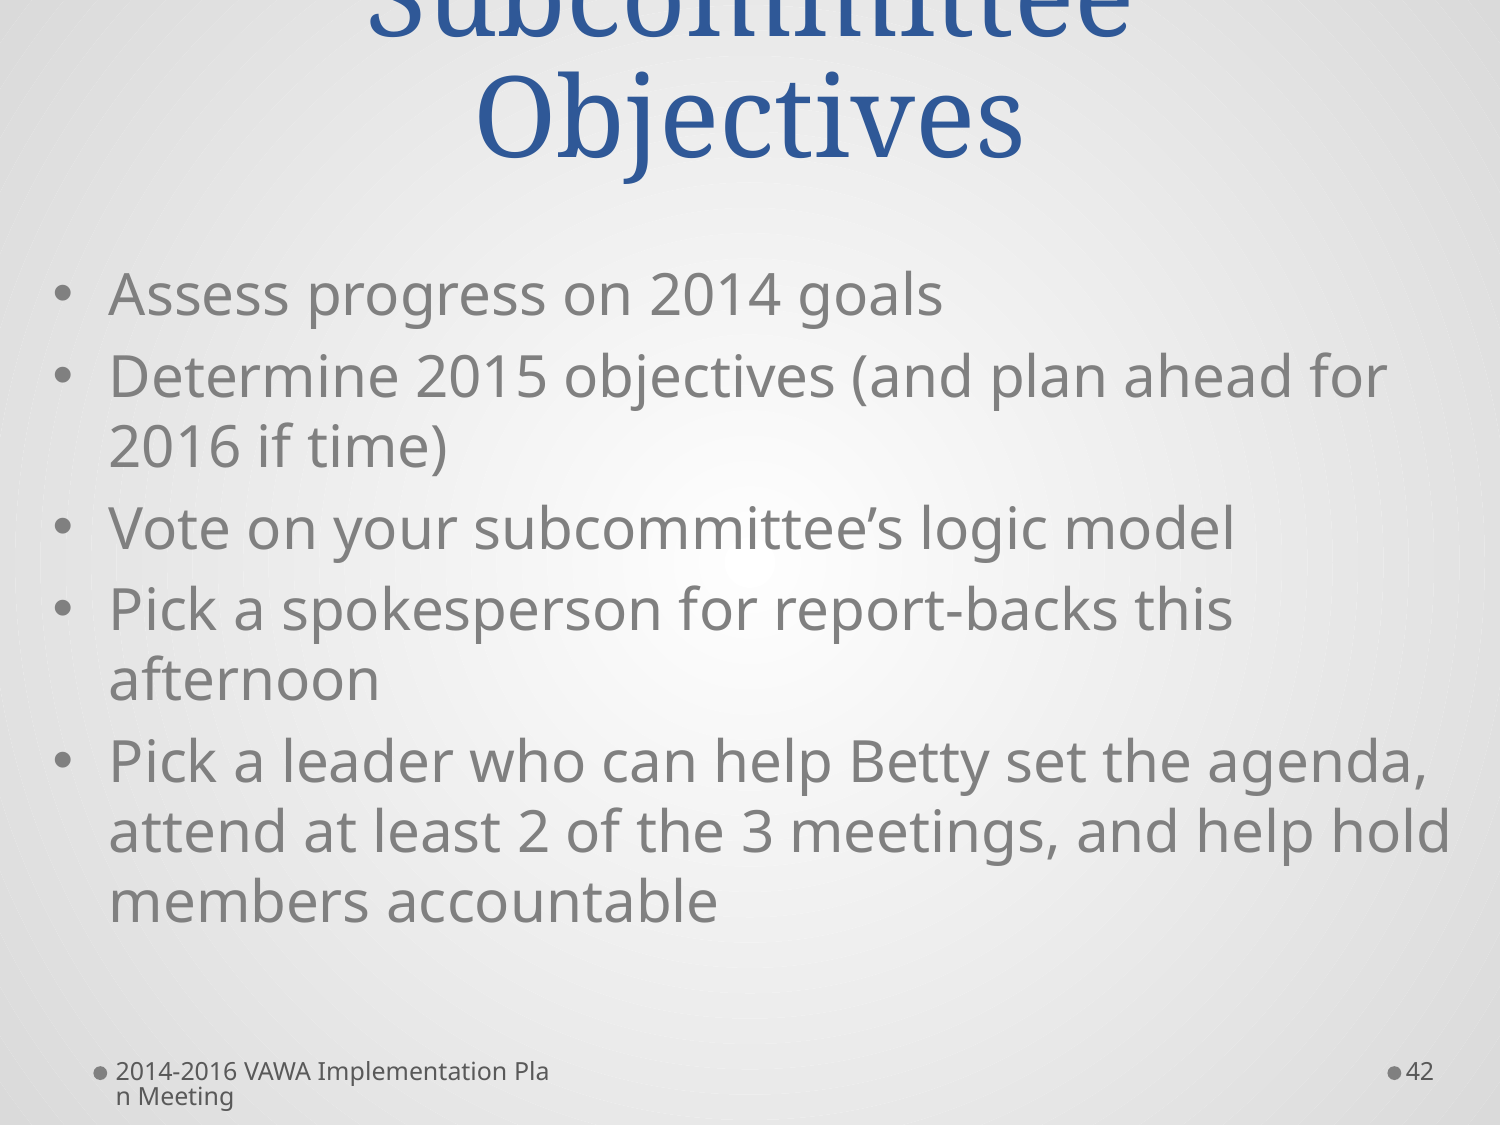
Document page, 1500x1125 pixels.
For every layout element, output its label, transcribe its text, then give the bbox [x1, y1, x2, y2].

list Assess progress on 2014 goals Determine 2015 objectives (and plan ahead for 2016 if time) Vote on your subcommittee’s logic model Pick a spokesperson for report-backs this afternoon Pick a leader who can help Betty set the agenda, attend at least 2 of the 3 meetings, and help hold members accountable [37, 249, 1500, 975]
slide_number 42 [1401, 1042, 1494, 1103]
footer 2014-2016 VAWA Implementation Plan Meeting [108, 1042, 576, 1103]
title Subcommittee Objectives [75, 0, 1425, 188]
